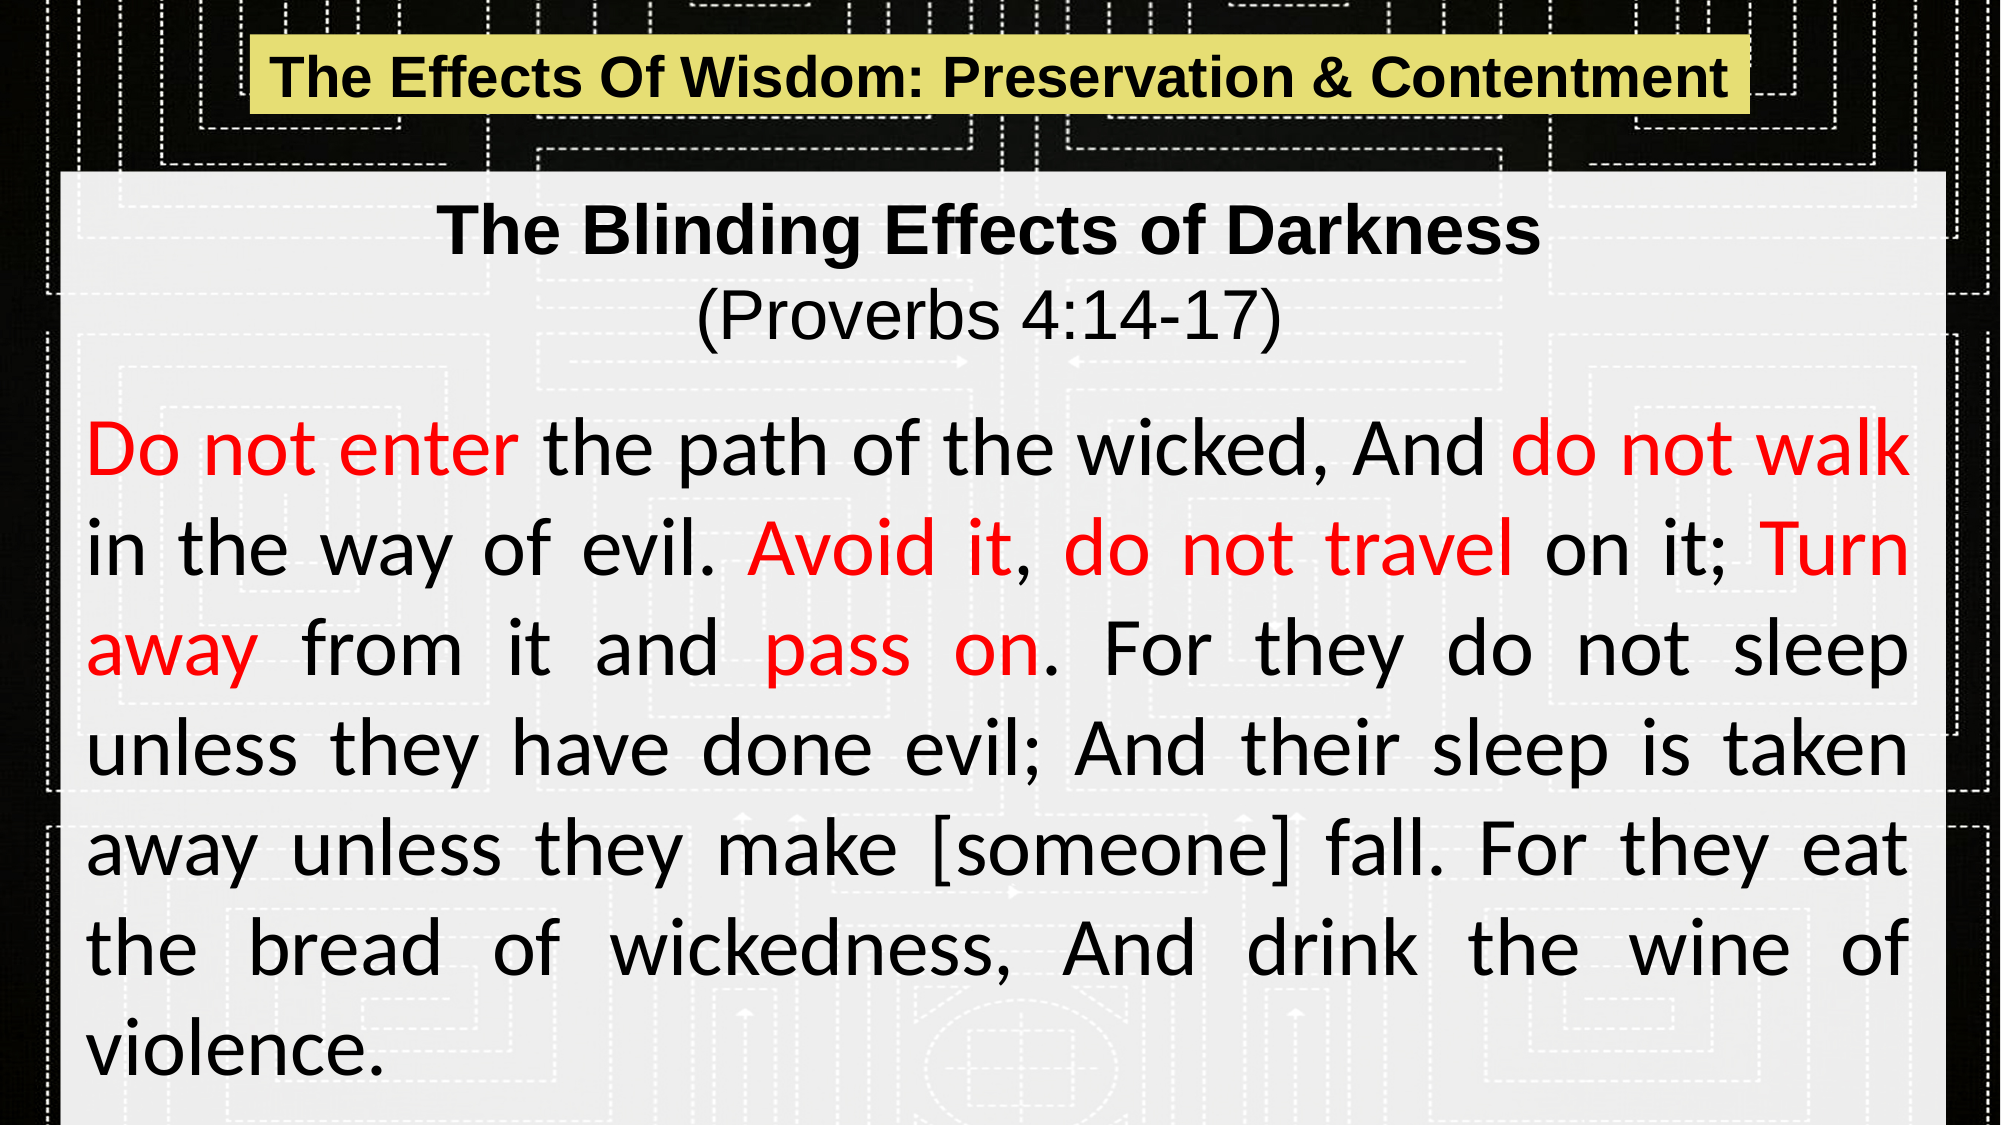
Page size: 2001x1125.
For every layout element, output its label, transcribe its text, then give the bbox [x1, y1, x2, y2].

text_box The Effects Of Wisdom: Preservation & Contentment [249, 34, 1750, 114]
title The Blinding Effects of Darkness (Proverbs 4:14-17) [324, 174, 1675, 363]
picture [0, 0, 2001, 1125]
text_box Do not enter the path of the wicked, And do not walk in the way of evil. Avoid it, do not travel on it; Turn away from it and pass on. For they do not sleep unless they have done evil; And their sleep is taken away unless they make [someone] fall. For they eat the bread of wickedness, And drink the wine of violence. [70, 385, 1927, 1100]
